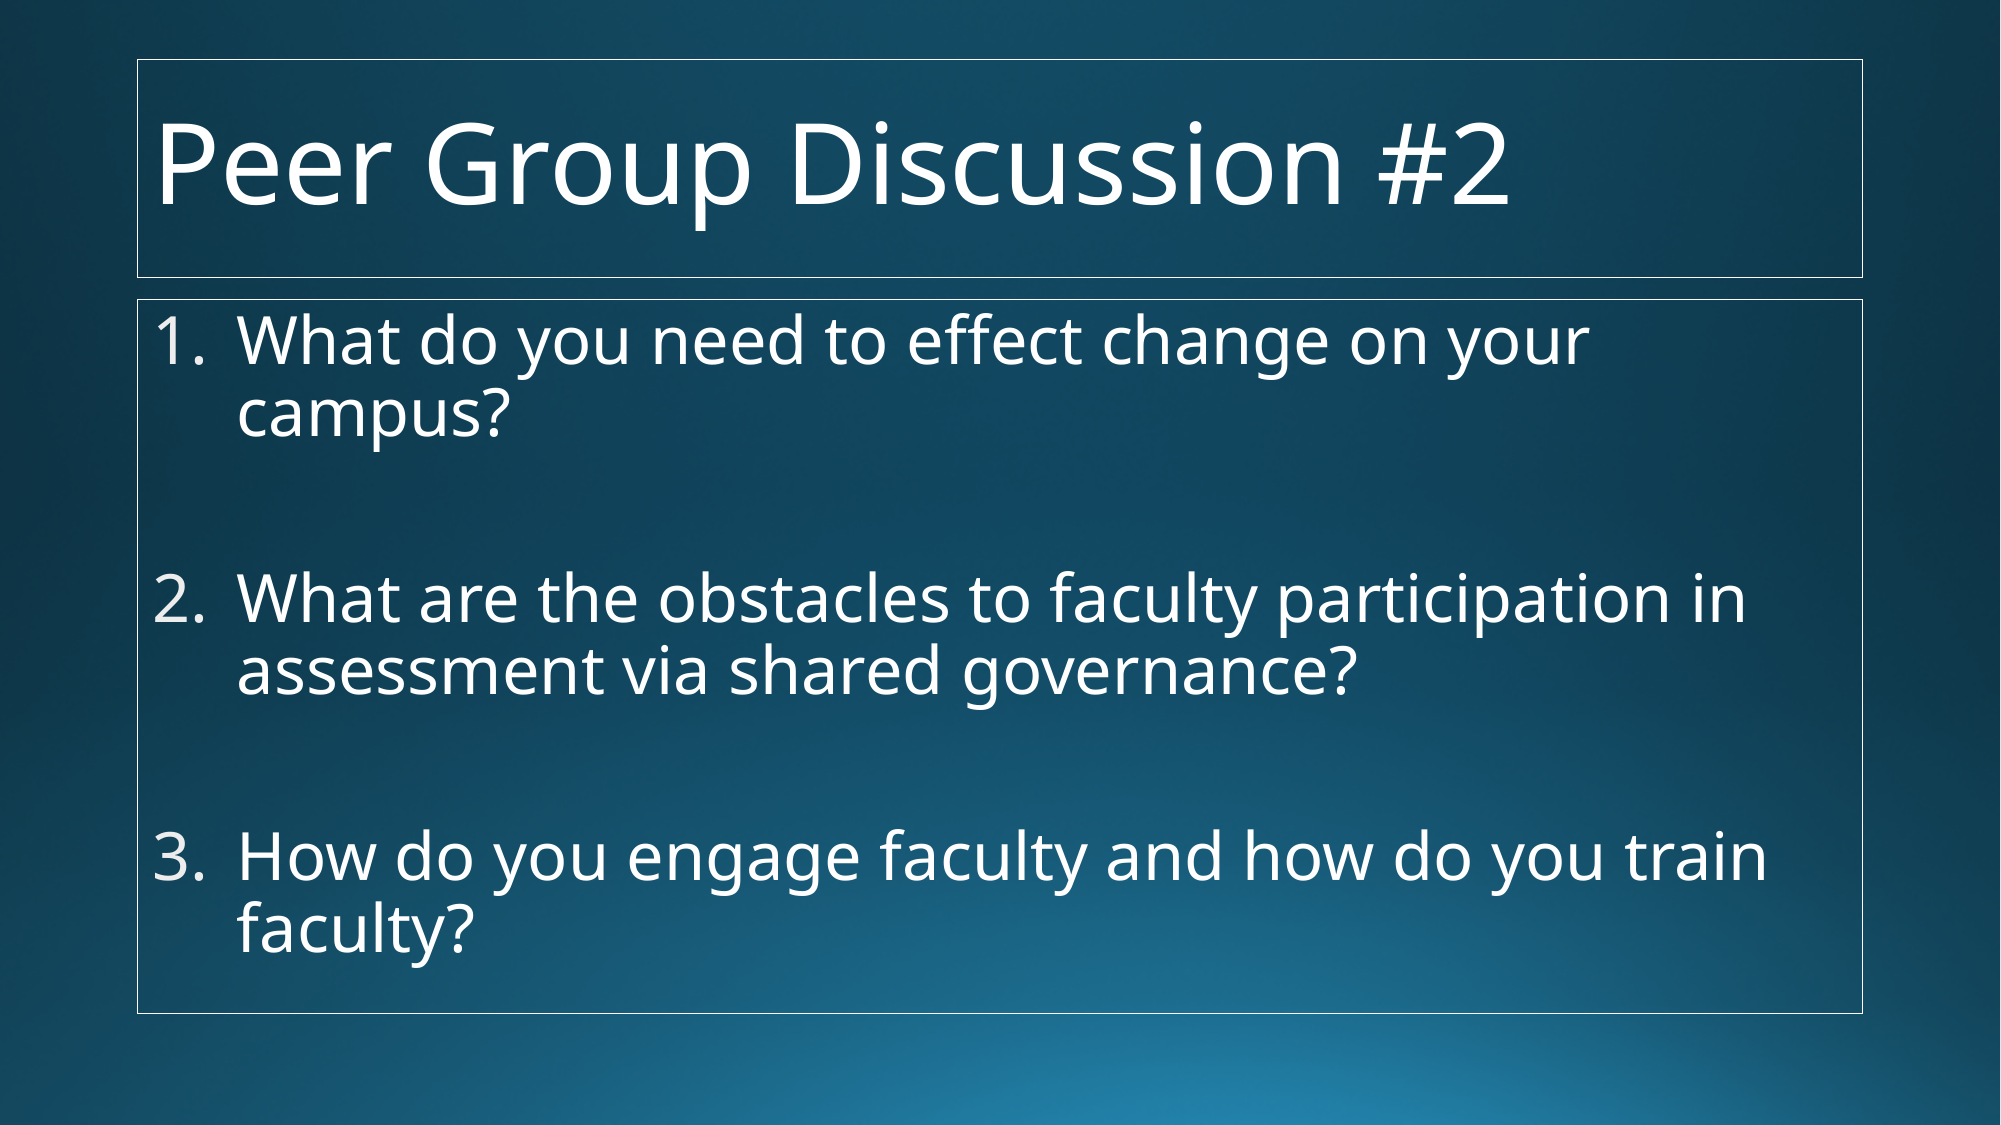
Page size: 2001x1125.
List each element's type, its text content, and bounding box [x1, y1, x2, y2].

title Peer Group Discussion #2 [137, 59, 1863, 278]
picture [0, 0, 2001, 1125]
list What do you need to effect change on your campus? What are the obstacles to faculty participation in assessment via shared governance? How do you engage faculty and how do you train faculty? [137, 299, 1863, 1014]
